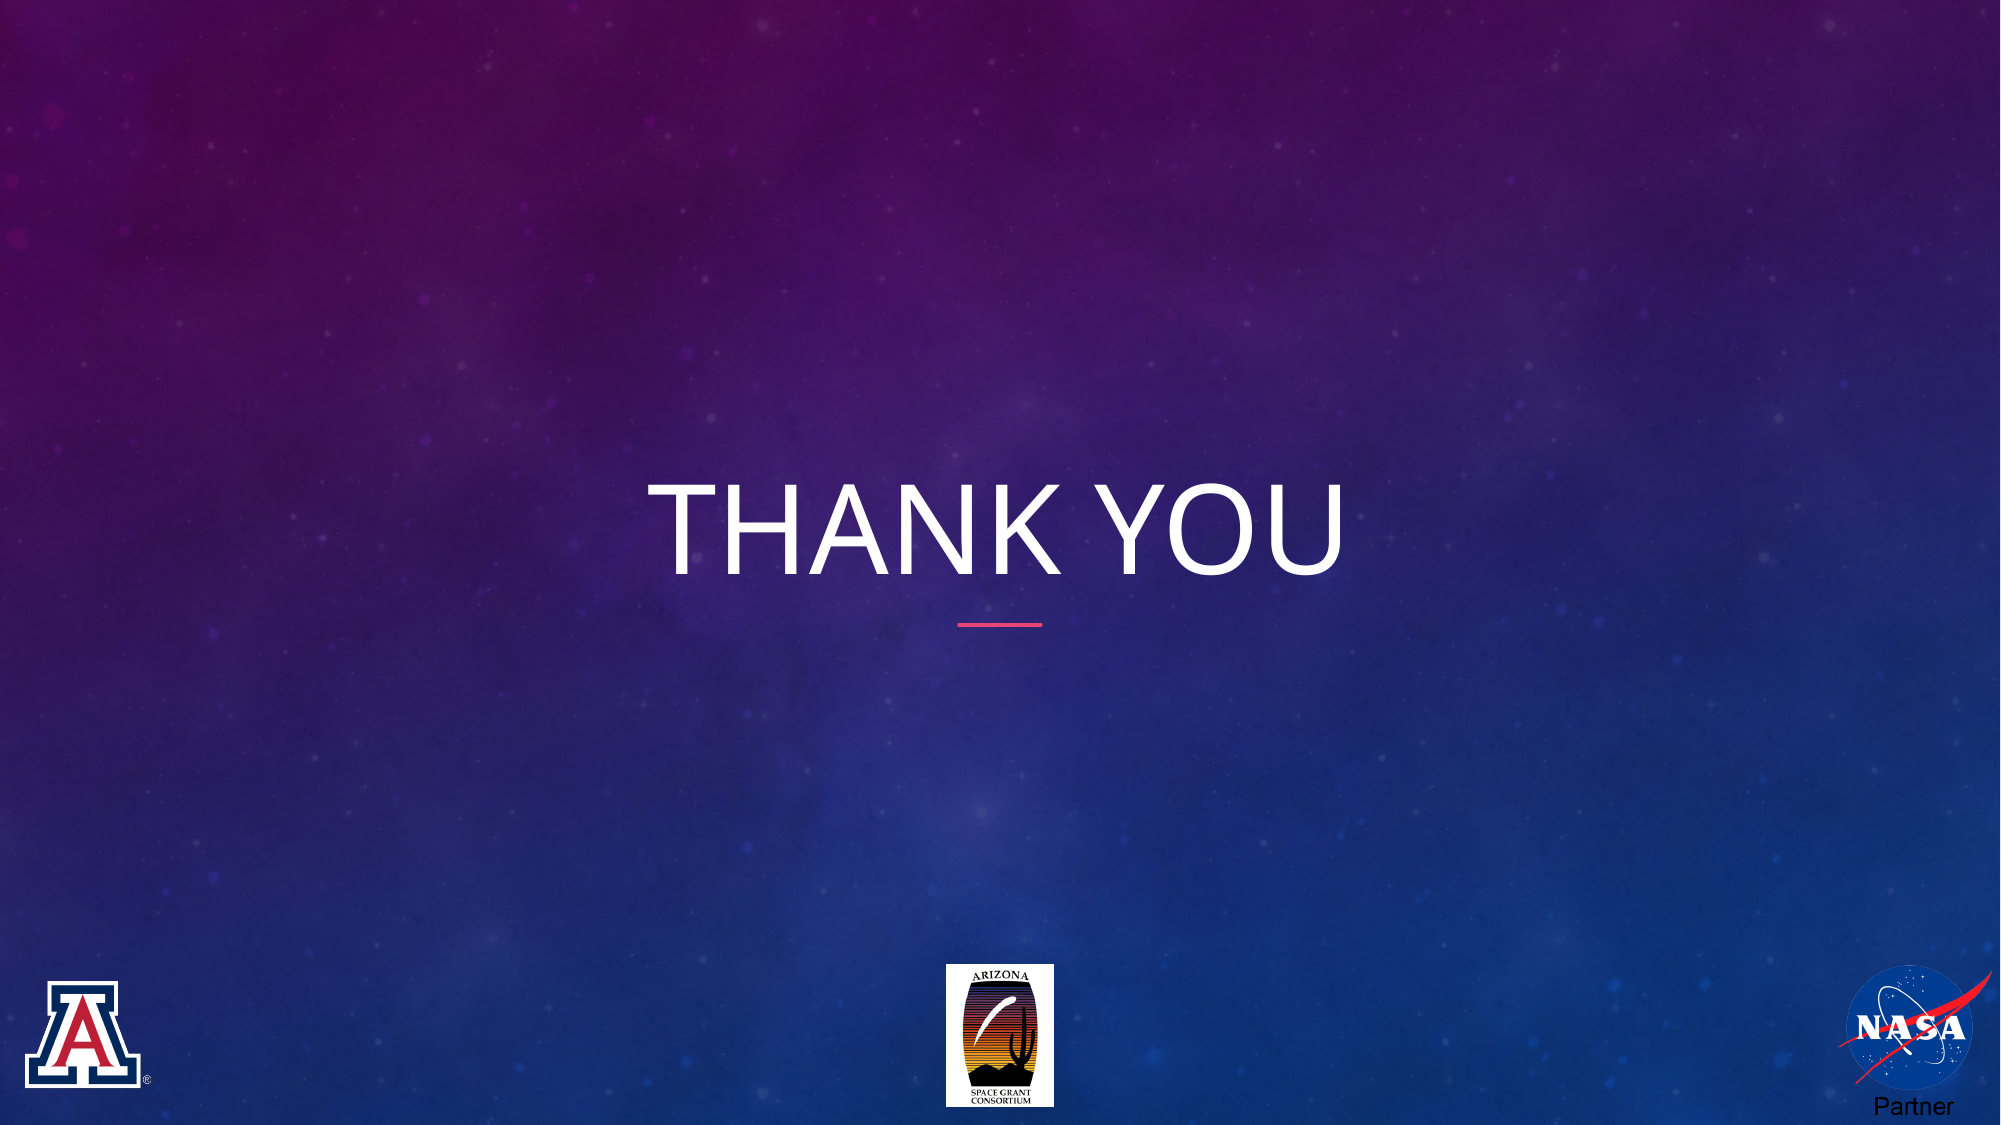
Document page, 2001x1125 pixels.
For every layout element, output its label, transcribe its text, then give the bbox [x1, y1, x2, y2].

picture [21, 981, 152, 1101]
text_box [0, 0, 2000, 1125]
picture [946, 963, 1054, 1108]
title Thank you [327, 222, 1673, 608]
picture [1838, 963, 1992, 1125]
